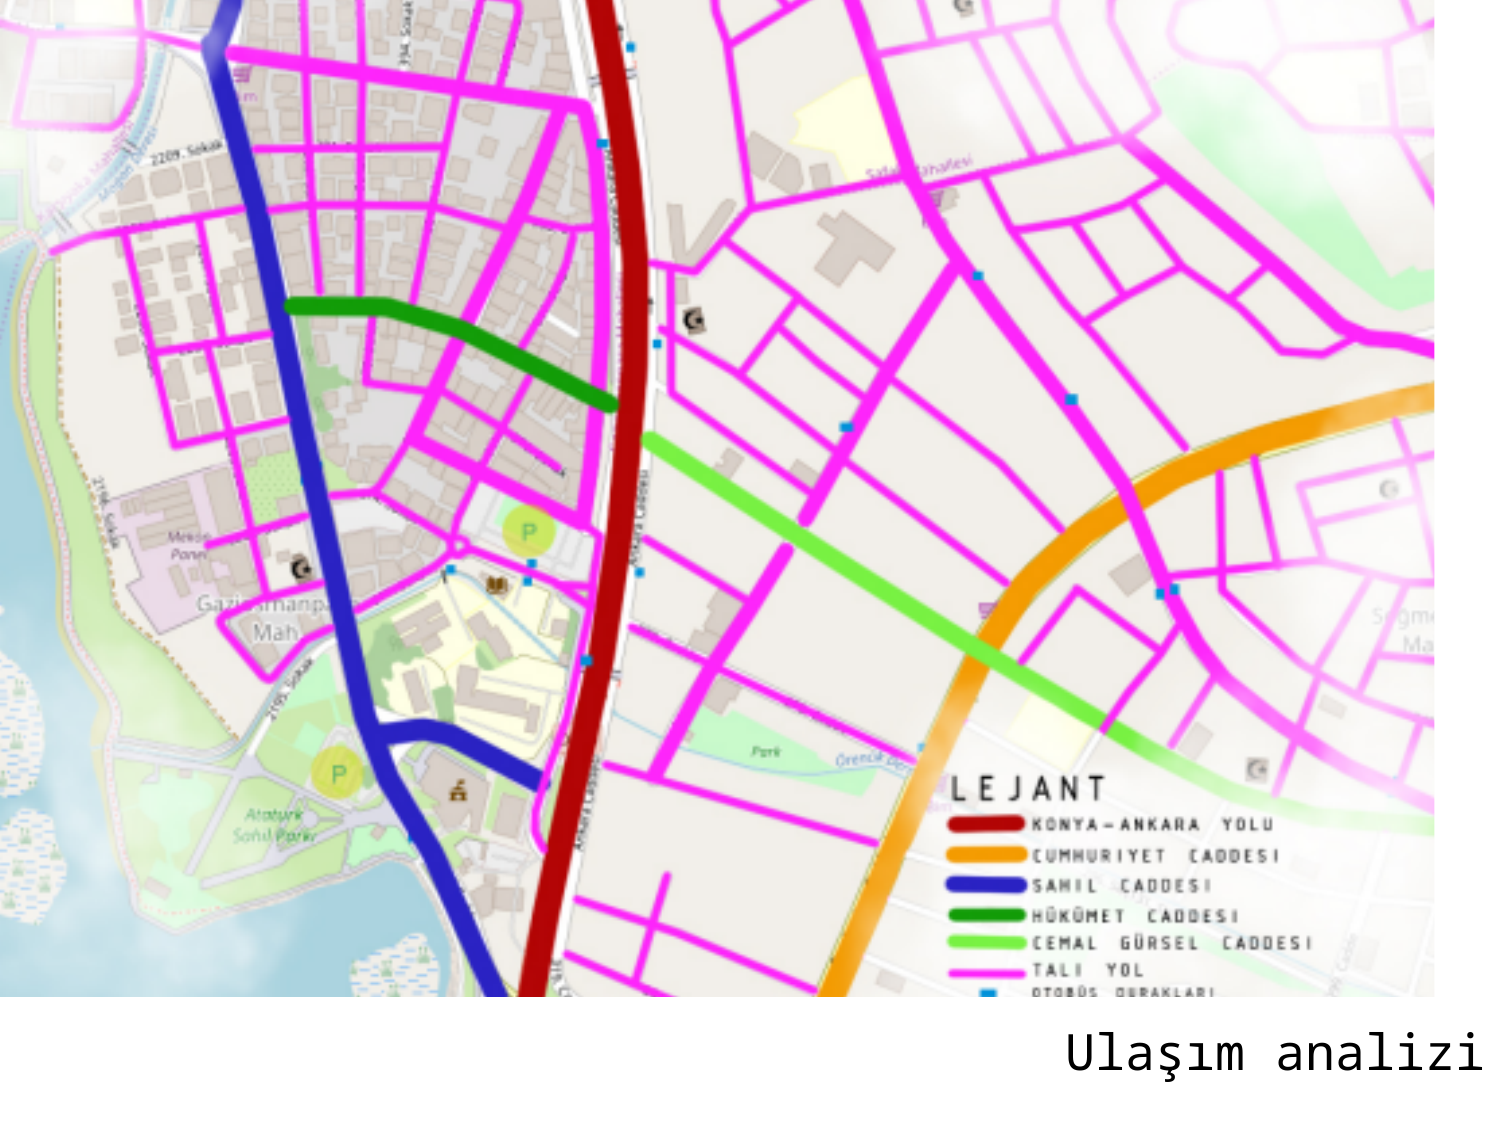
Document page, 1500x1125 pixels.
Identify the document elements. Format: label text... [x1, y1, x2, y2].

text_box Ulaşım analizi [45, 1020, 1500, 1085]
picture [0, 0, 1435, 997]
